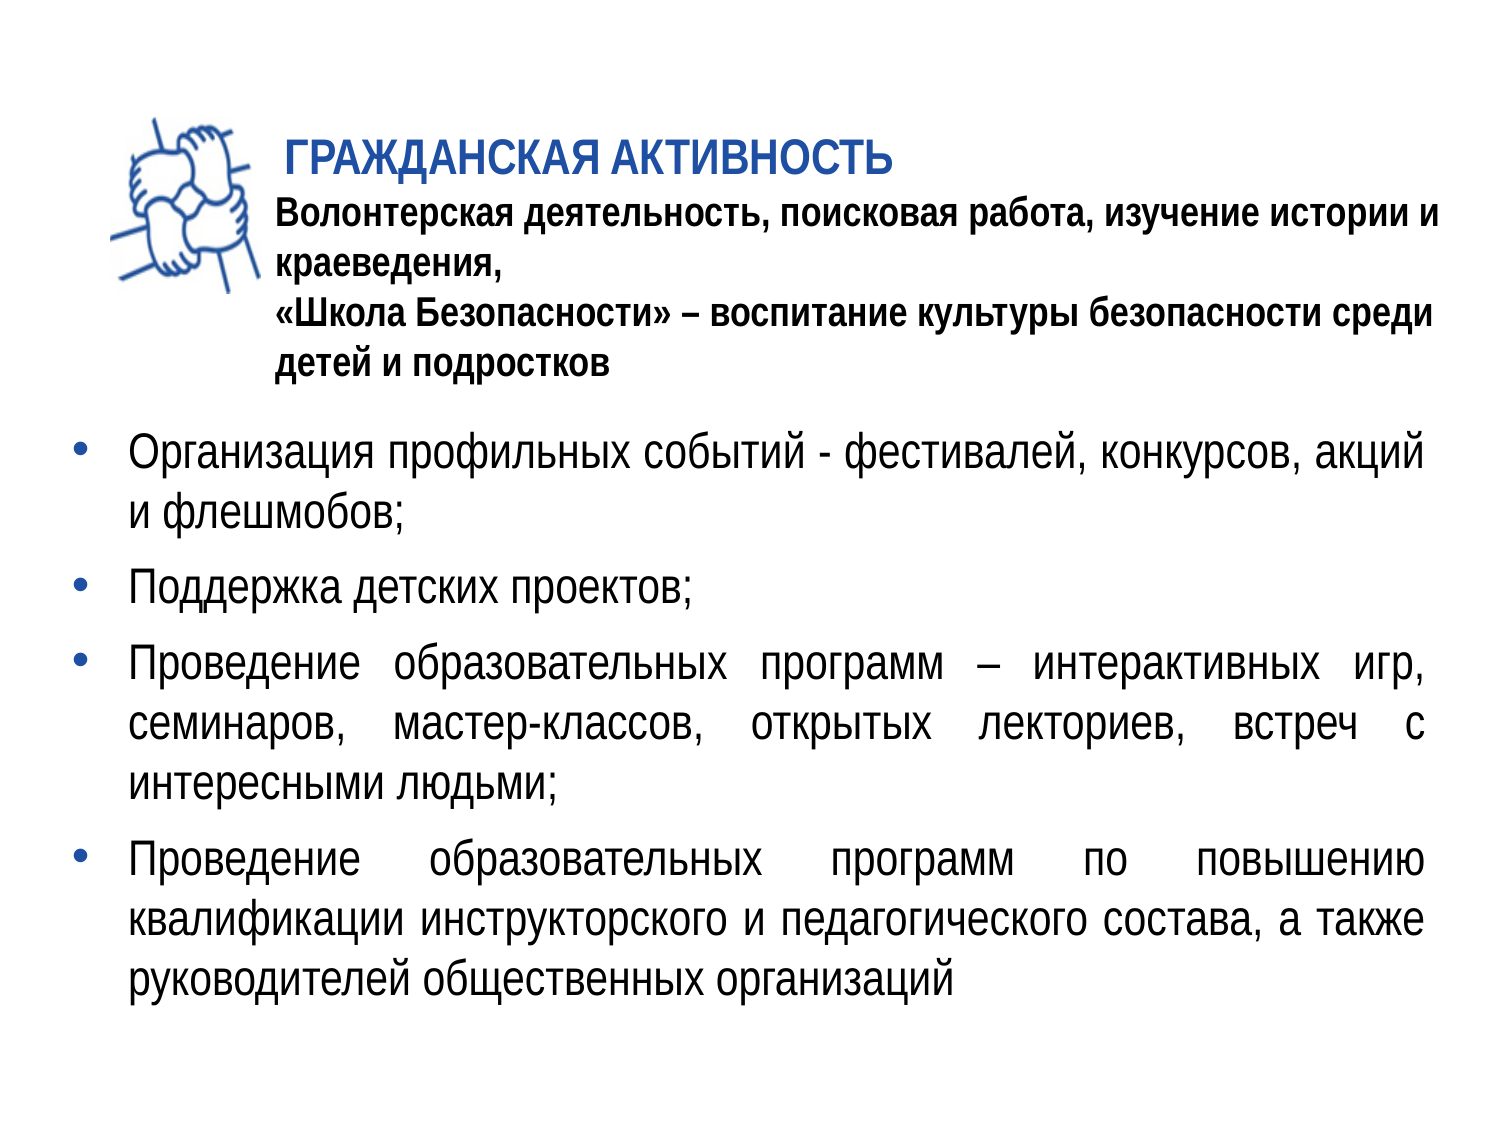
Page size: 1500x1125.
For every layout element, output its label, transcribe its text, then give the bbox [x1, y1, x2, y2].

text_box ГРАЖДАНСКАЯ АКТИВНОСТЬ Волонтерская деятельность, поисковая работа, изучение истории и краеведения, «Школа Безопасности» – воспитание культуры безопасности среди детей и подростков [260, 117, 1460, 392]
picture [110, 116, 261, 294]
text_box Организация профильных событий - фестивалей, конкурсов, акций и флешмобов; Поддержка детских проектов; Проведение образовательных программ – интерактивных игр, семинаров, мастер-классов, открытых лекториев, встреч с интересными людьми; Проведение образовательных программ по повышению квалификации инструкторского и педагогического состава, а также руководителей общественных организаций [57, 410, 1441, 1013]
